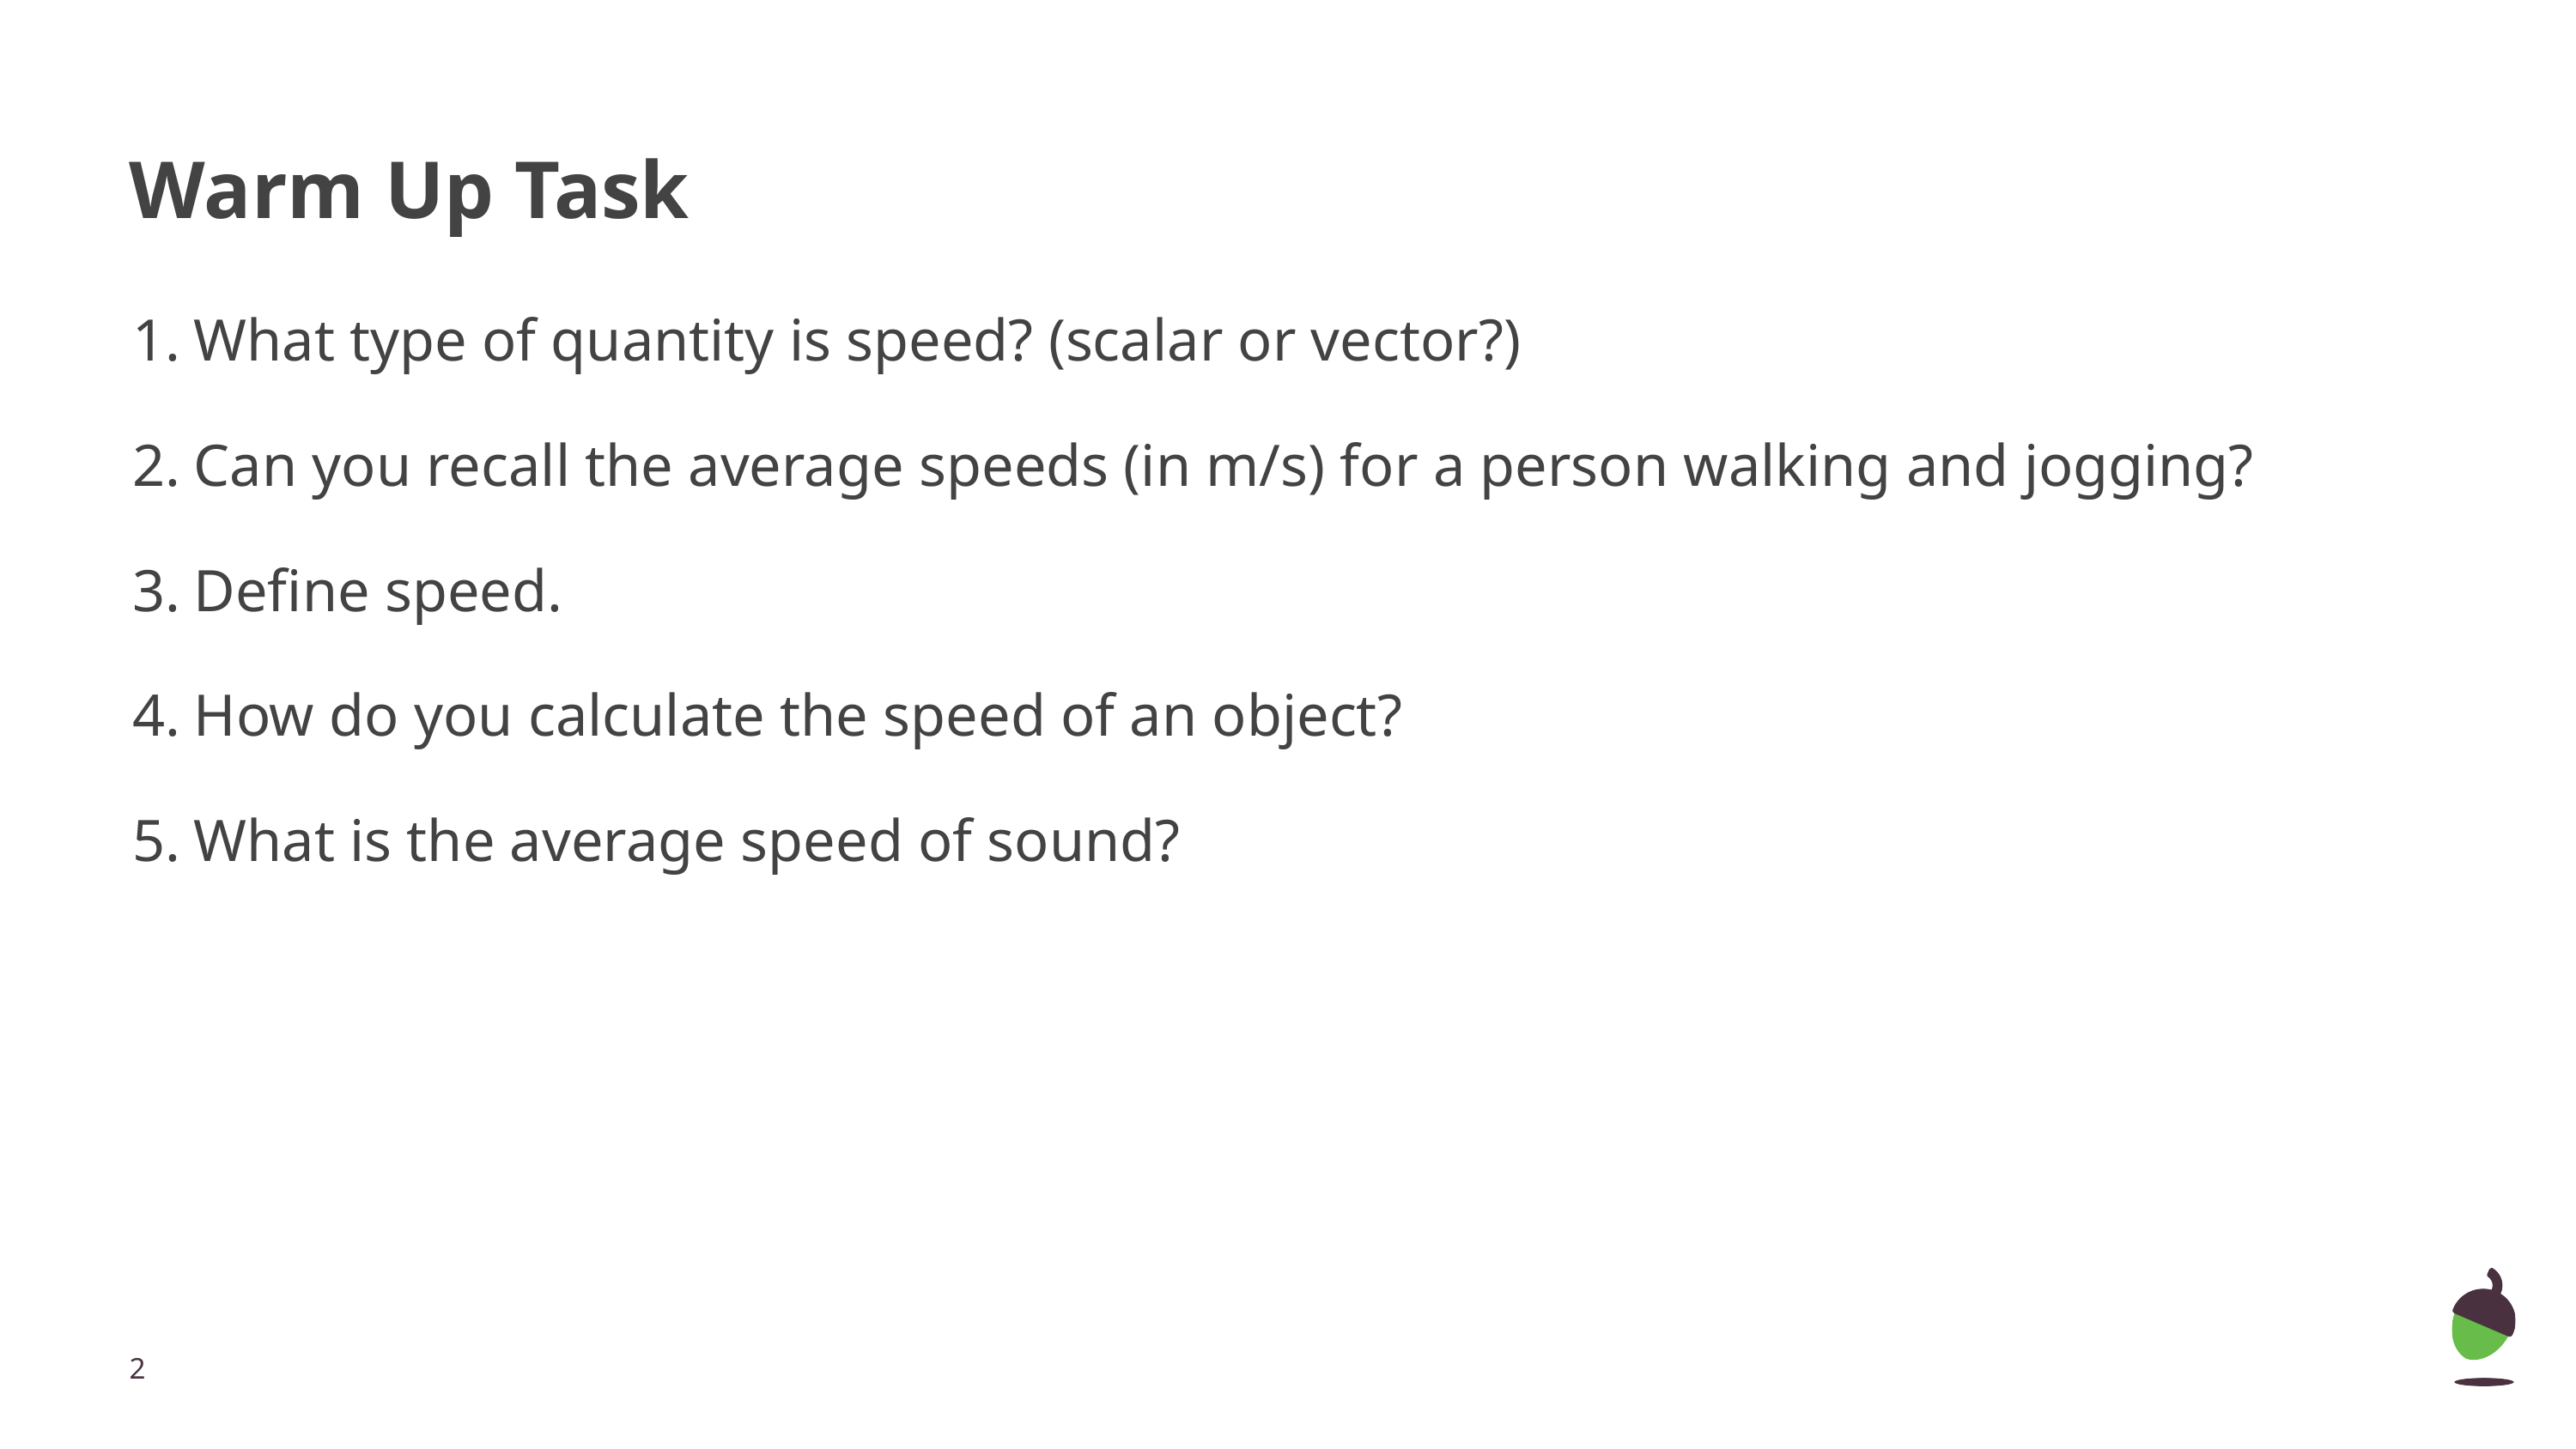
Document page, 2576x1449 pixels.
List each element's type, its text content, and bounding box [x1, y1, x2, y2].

slide_number ‹#› [129, 1349, 332, 1401]
picture [2451, 1268, 2516, 1386]
list What type of quantity is speed? (scalar or vector?) Can you recall the average speeds (in m/s) for a person walking and jogging? Define speed. How do you calculate the speed of an object? What is the average speed of sound? [129, 283, 2447, 1245]
title Warm Up Task [129, 124, 1990, 250]
